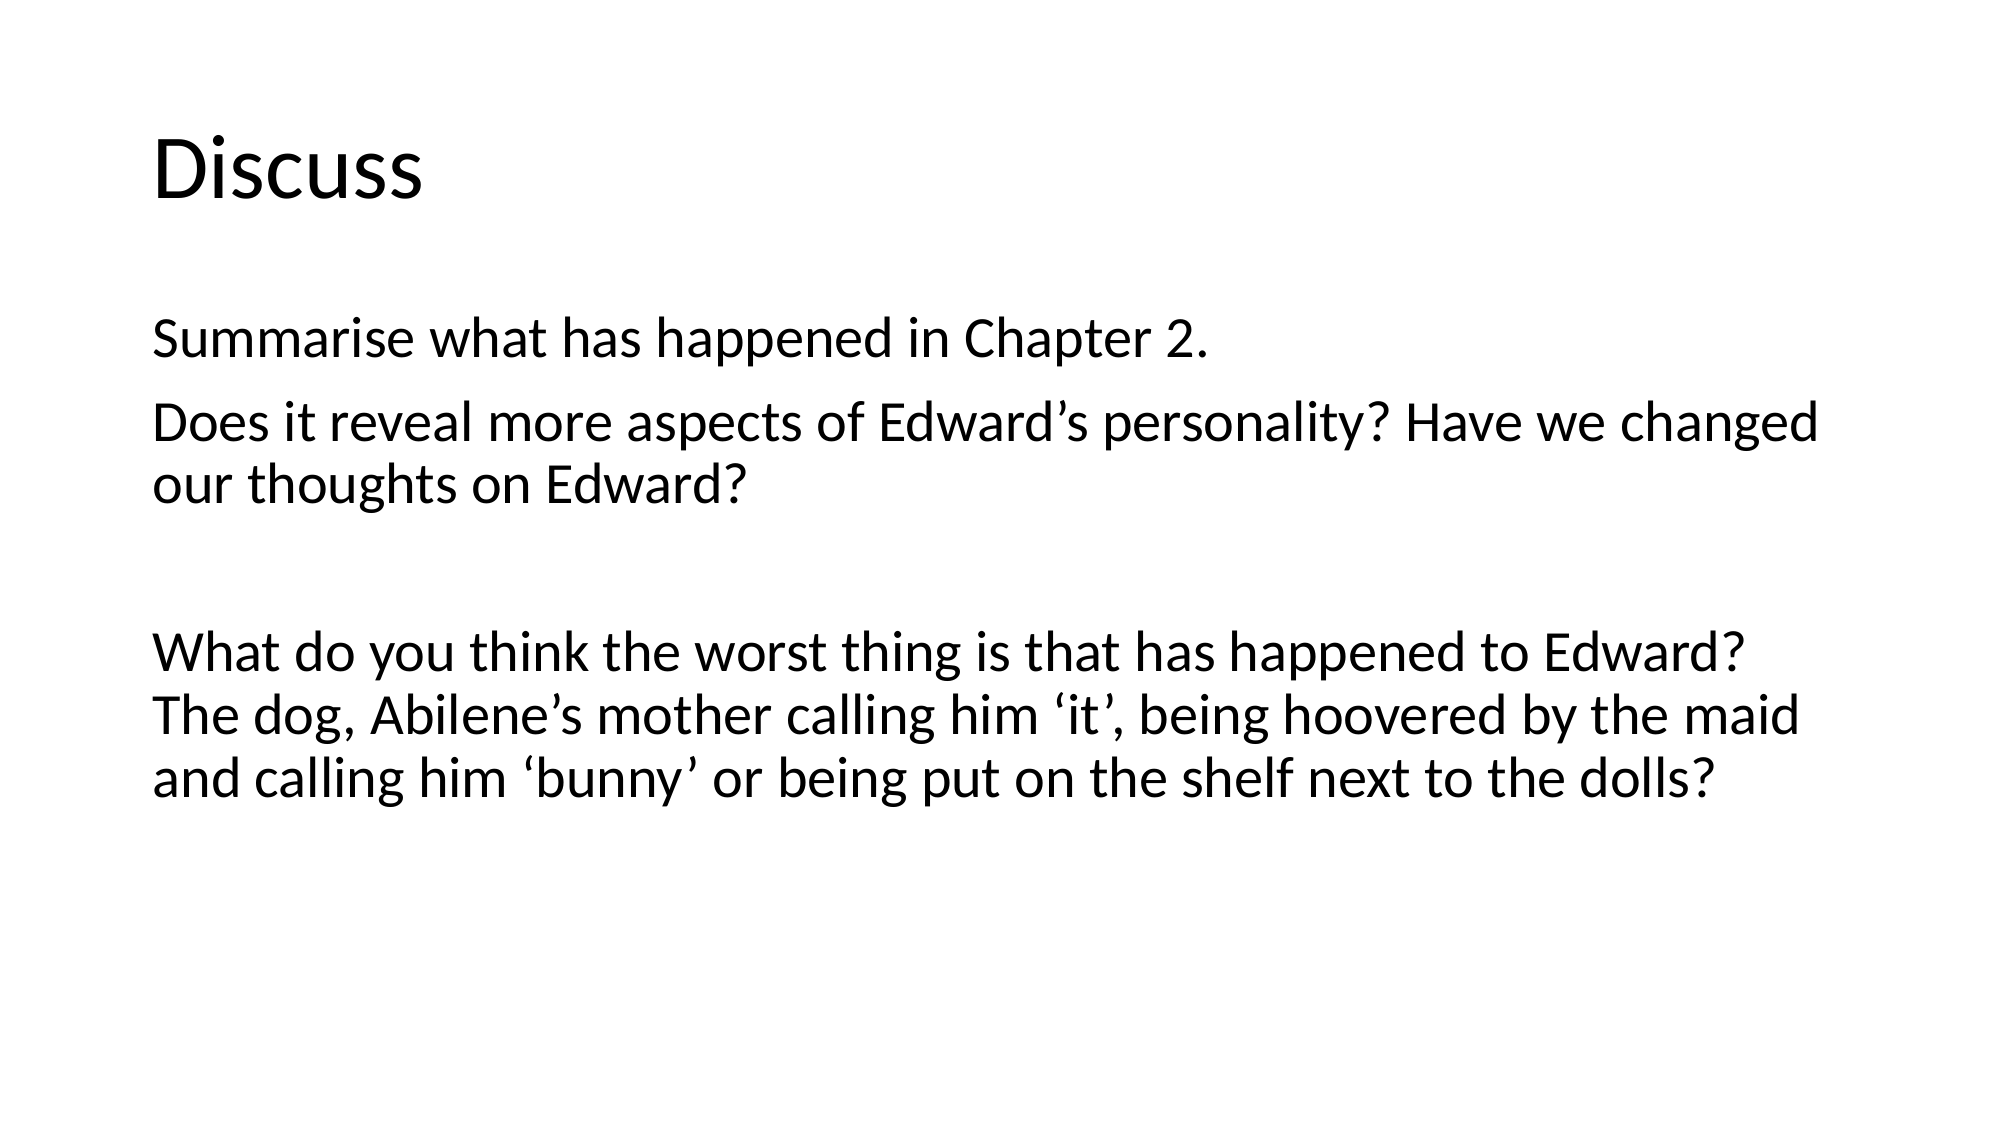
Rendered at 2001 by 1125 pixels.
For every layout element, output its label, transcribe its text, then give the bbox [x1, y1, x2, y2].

list Summarise what has happened in Chapter 2. Does it reveal more aspects of Edward’s personality? Have we changed our thoughts on Edward? What do you think the worst thing is that has happened to Edward? The dog, Abilene’s mother calling him ‘it’, being hoovered by the maid and calling him ‘bunny’ or being put on the shelf next to the dolls? [137, 299, 1863, 1014]
title Discuss [137, 59, 1863, 278]
